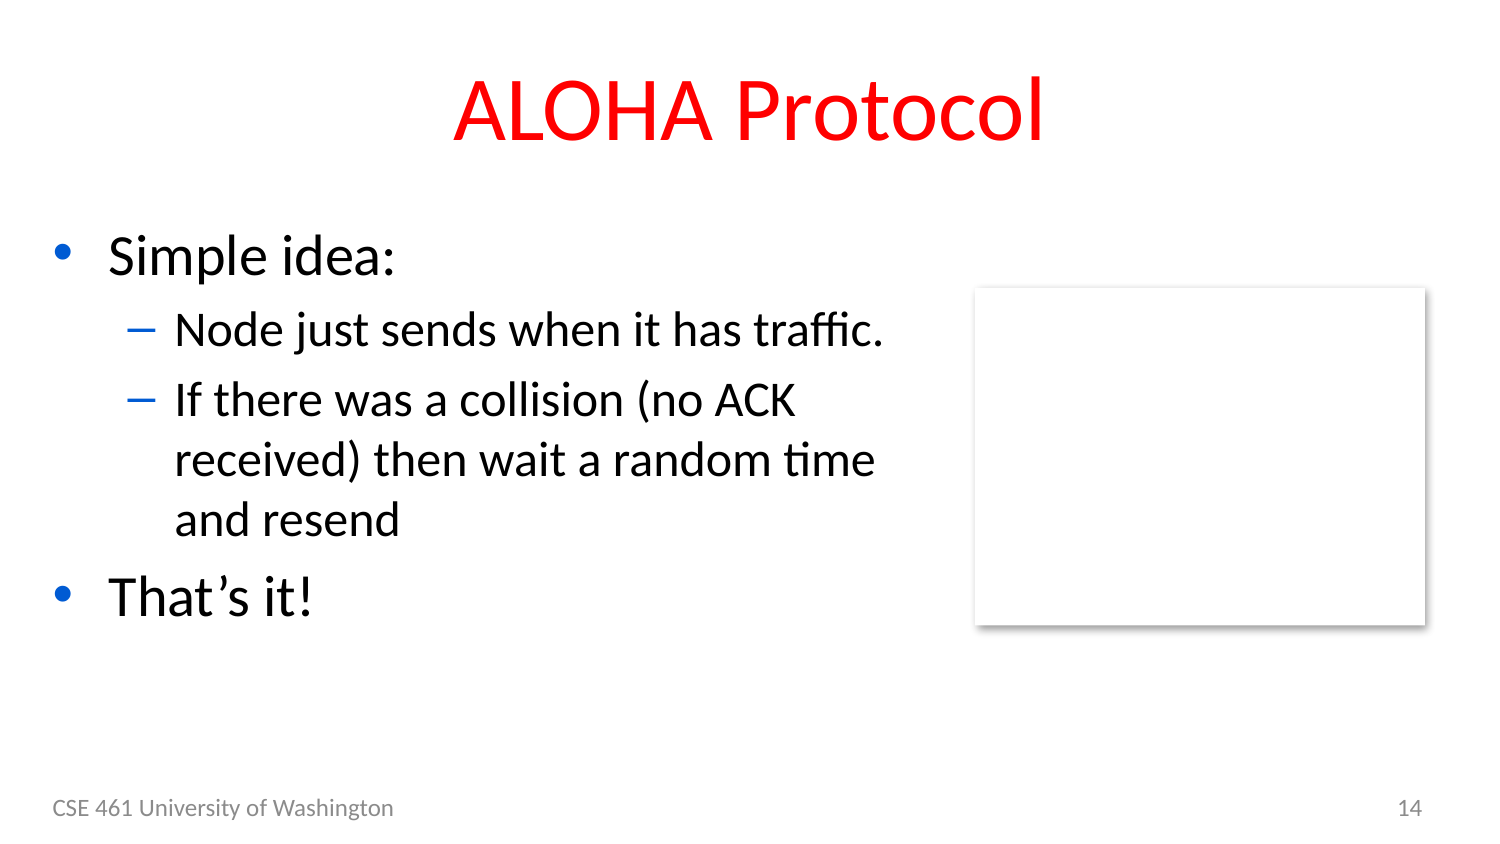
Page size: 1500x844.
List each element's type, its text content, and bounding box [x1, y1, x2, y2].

list Simple idea: Node just sends when it has traffic. If there was a collision (no ACK received) then wait a random time and resend That’s it! [37, 209, 975, 760]
slide_number 14 [1087, 784, 1438, 830]
title ALOHA Protocol [37, 33, 1463, 175]
footer CSE 461 University of Washington [37, 784, 513, 830]
